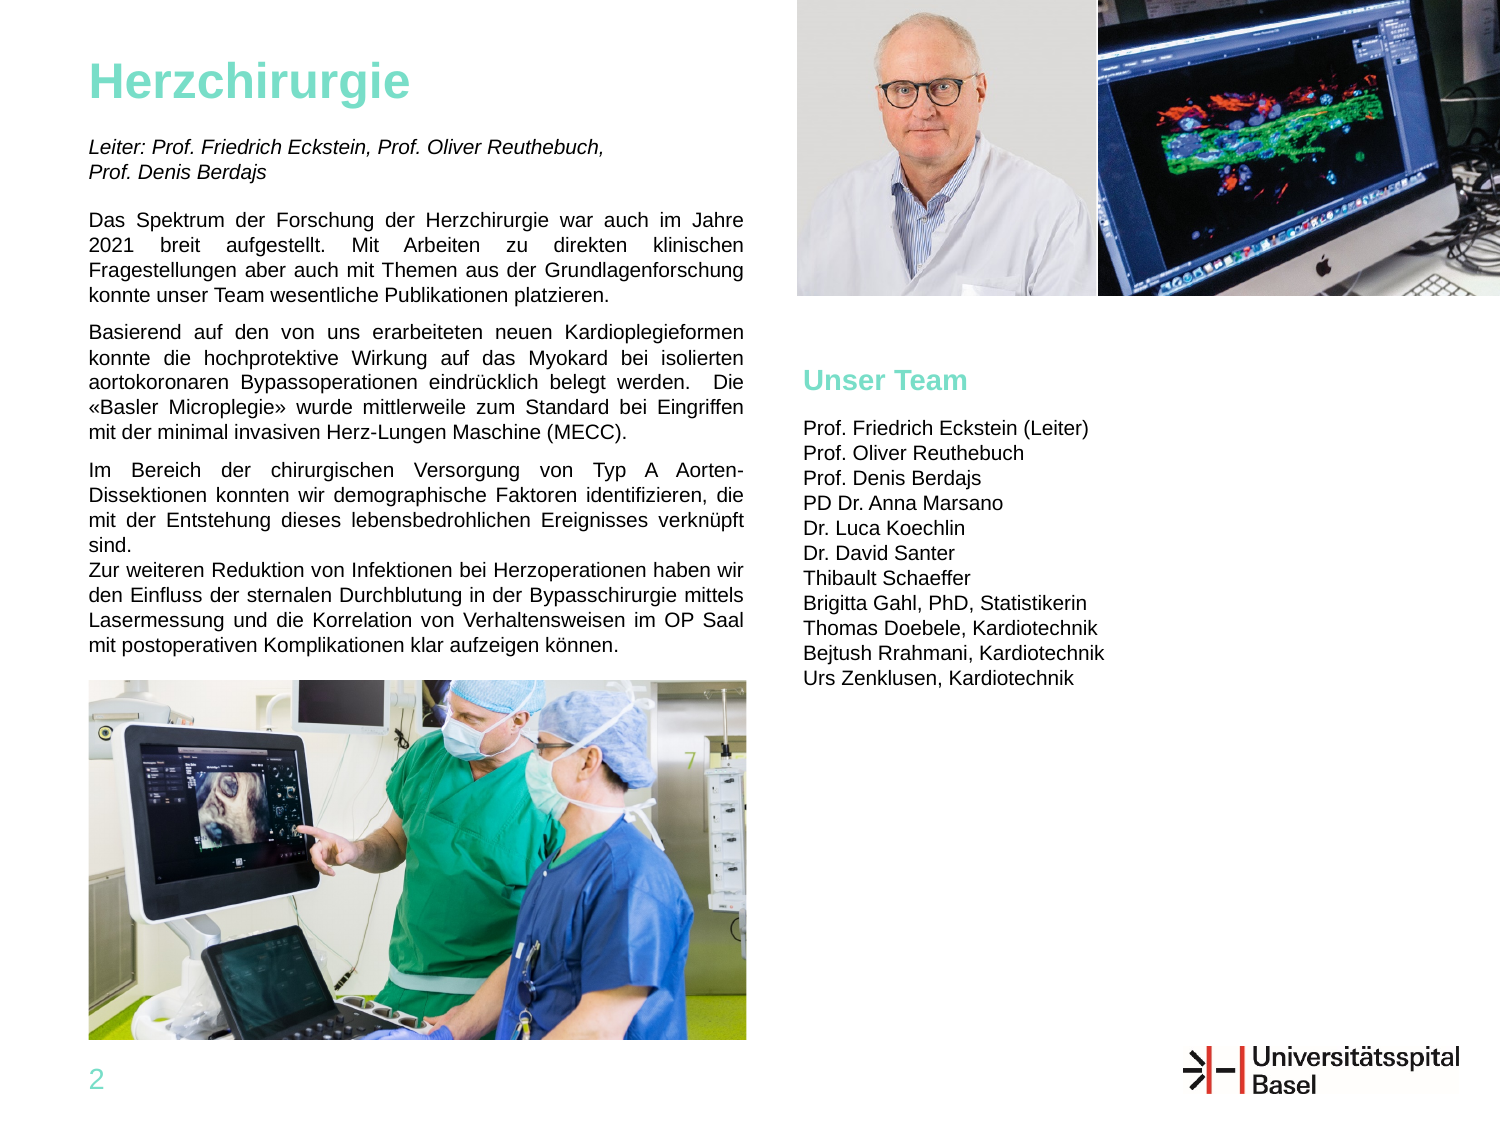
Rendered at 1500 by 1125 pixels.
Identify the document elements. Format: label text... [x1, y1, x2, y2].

picture [88, 680, 747, 1040]
picture [797, 0, 1097, 296]
picture [1183, 1046, 1459, 1094]
title Herzchirurgie Leiter: Prof. Friedrich Eckstein, Prof. Oliver Reuthebuch, Prof. Denis Berdajs [88, 59, 775, 207]
slide_number 2 [88, 1062, 276, 1093]
text_box Das Spektrum der Forschung der Herzchirurgie war auch im Jahre 2021 breit aufgestellt. Mit Arbeiten zu direkten klinischen Fragestellungen aber auch mit Themen aus der Grundlagenforschung konnte unser Team wesentliche Publikationen platzieren. Basierend auf den von uns erarbeiteten neuen Kardioplegieformen konnte die hochprotektive Wirkung auf das Myokard bei isolierten aortokoronaren Bypassoperationen eindrücklich belegt werden. Die «Basler Microplegie» wurde mittlerweile zum Standard bei Eingriffen mit der minimal invasiven Herz-Lungen Maschine (MECC). Im Bereich der chirurgischen Versorgung von Typ A Aorten-Dissektionen konnten wir demographische Faktoren identifizieren, die mit der Entstehung dieses lebensbedrohlichen Ereignisses verknüpft sind. Zur weiteren Reduktion von Infektionen bei Herzoperationen haben wir den Einfluss der sternalen Durchblutung in der Bypasschirurgie mittels Lasermessung und die Korrelation von Verhaltensweisen im OP Saal mit postoperativen Komplikationen klar aufzeigen können. [88, 206, 750, 720]
picture [1098, 0, 1500, 296]
list Unser Team Prof. Friedrich Eckstein (Leiter) Prof. Oliver Reuthebuch Prof. Denis Berdajs PD Dr. Anna Marsano Dr. Luca Koechlin Dr. David Santer Thibault Schaeffer Brigitta Gahl, PhD, Statistikerin Thomas Doebele, Kardiotechnik Bejtush Rrahmani, Kardiotechnik Urs Zenklusen, Kardiotechnik [797, 354, 1459, 720]
